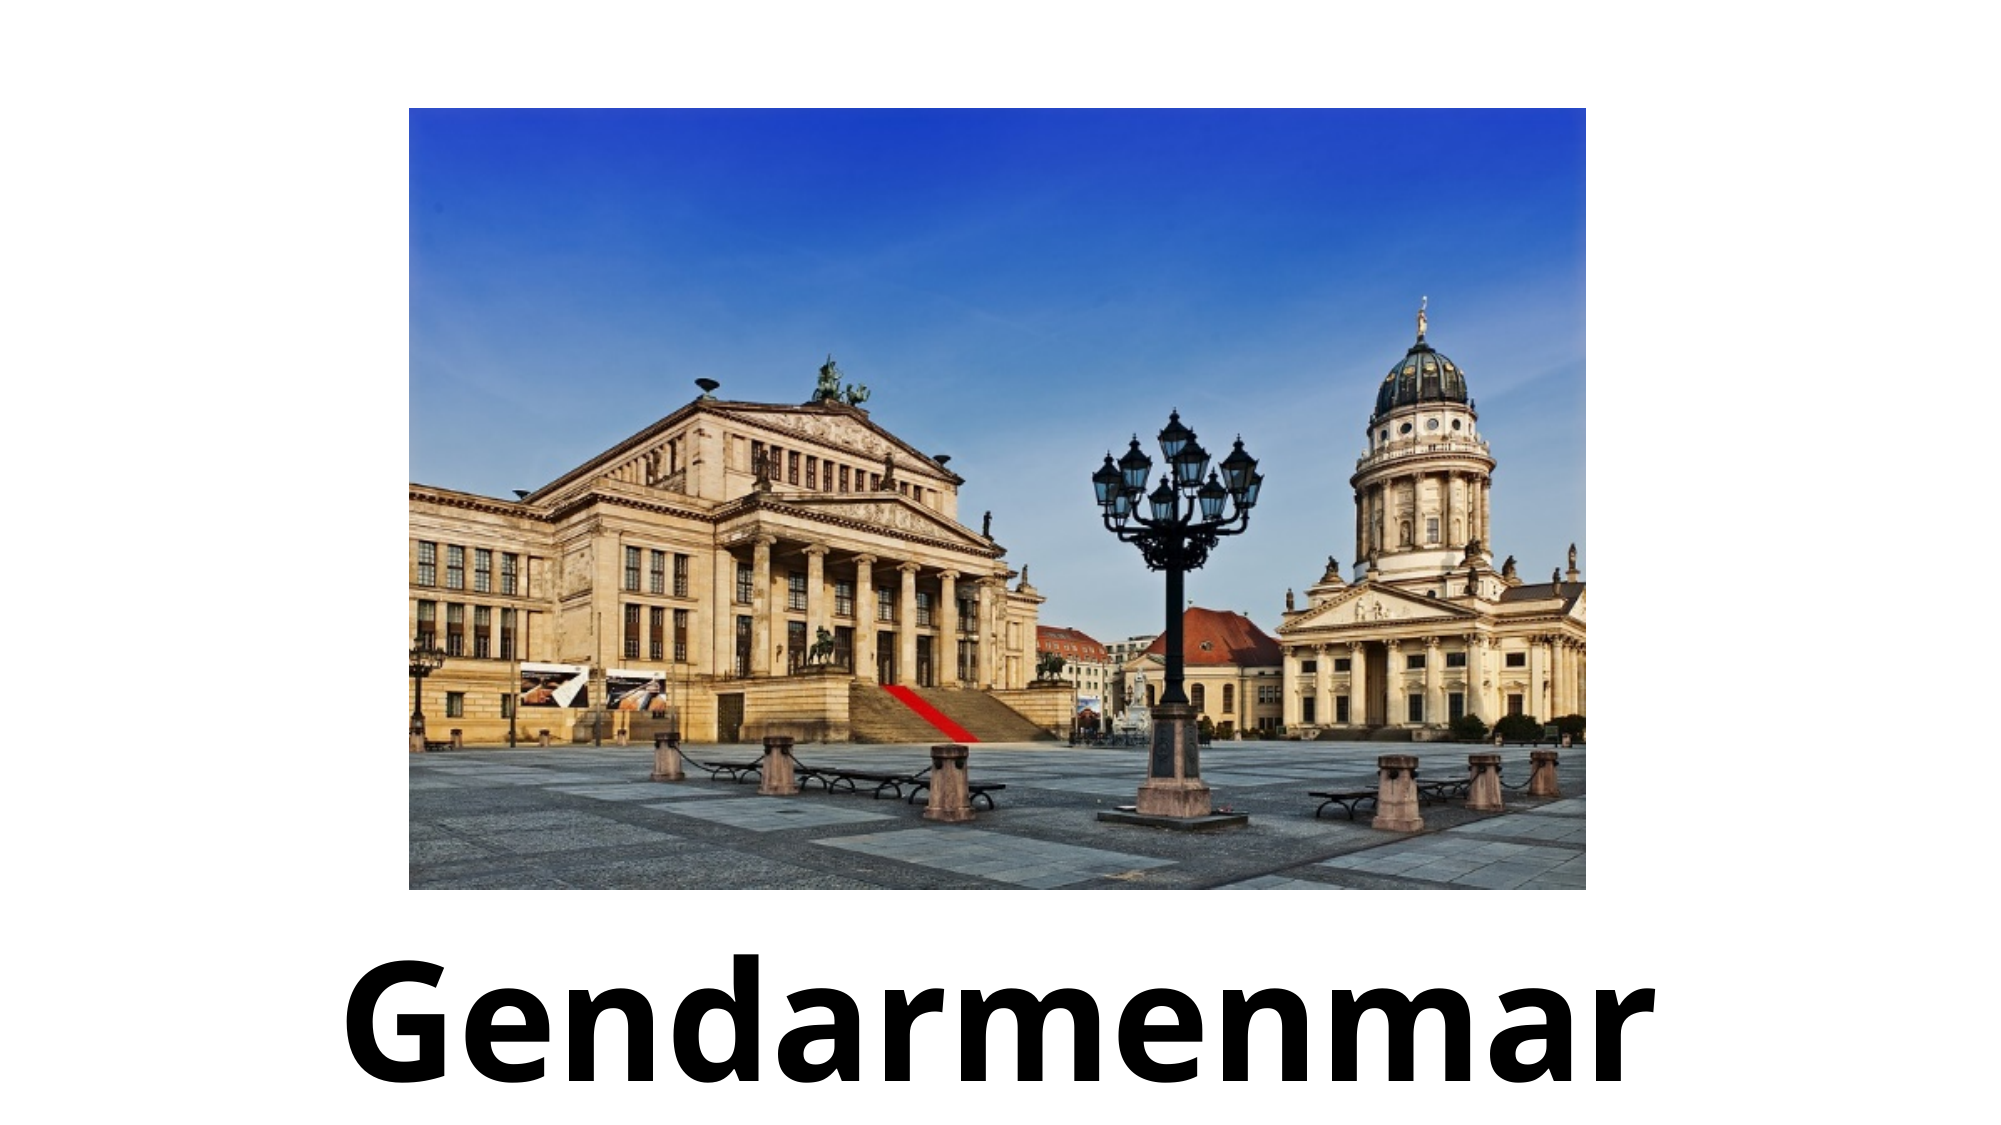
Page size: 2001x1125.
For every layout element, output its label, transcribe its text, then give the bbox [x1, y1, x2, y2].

text_box Gendarmenmarkt [322, 907, 1764, 1125]
picture [409, 108, 1586, 890]
